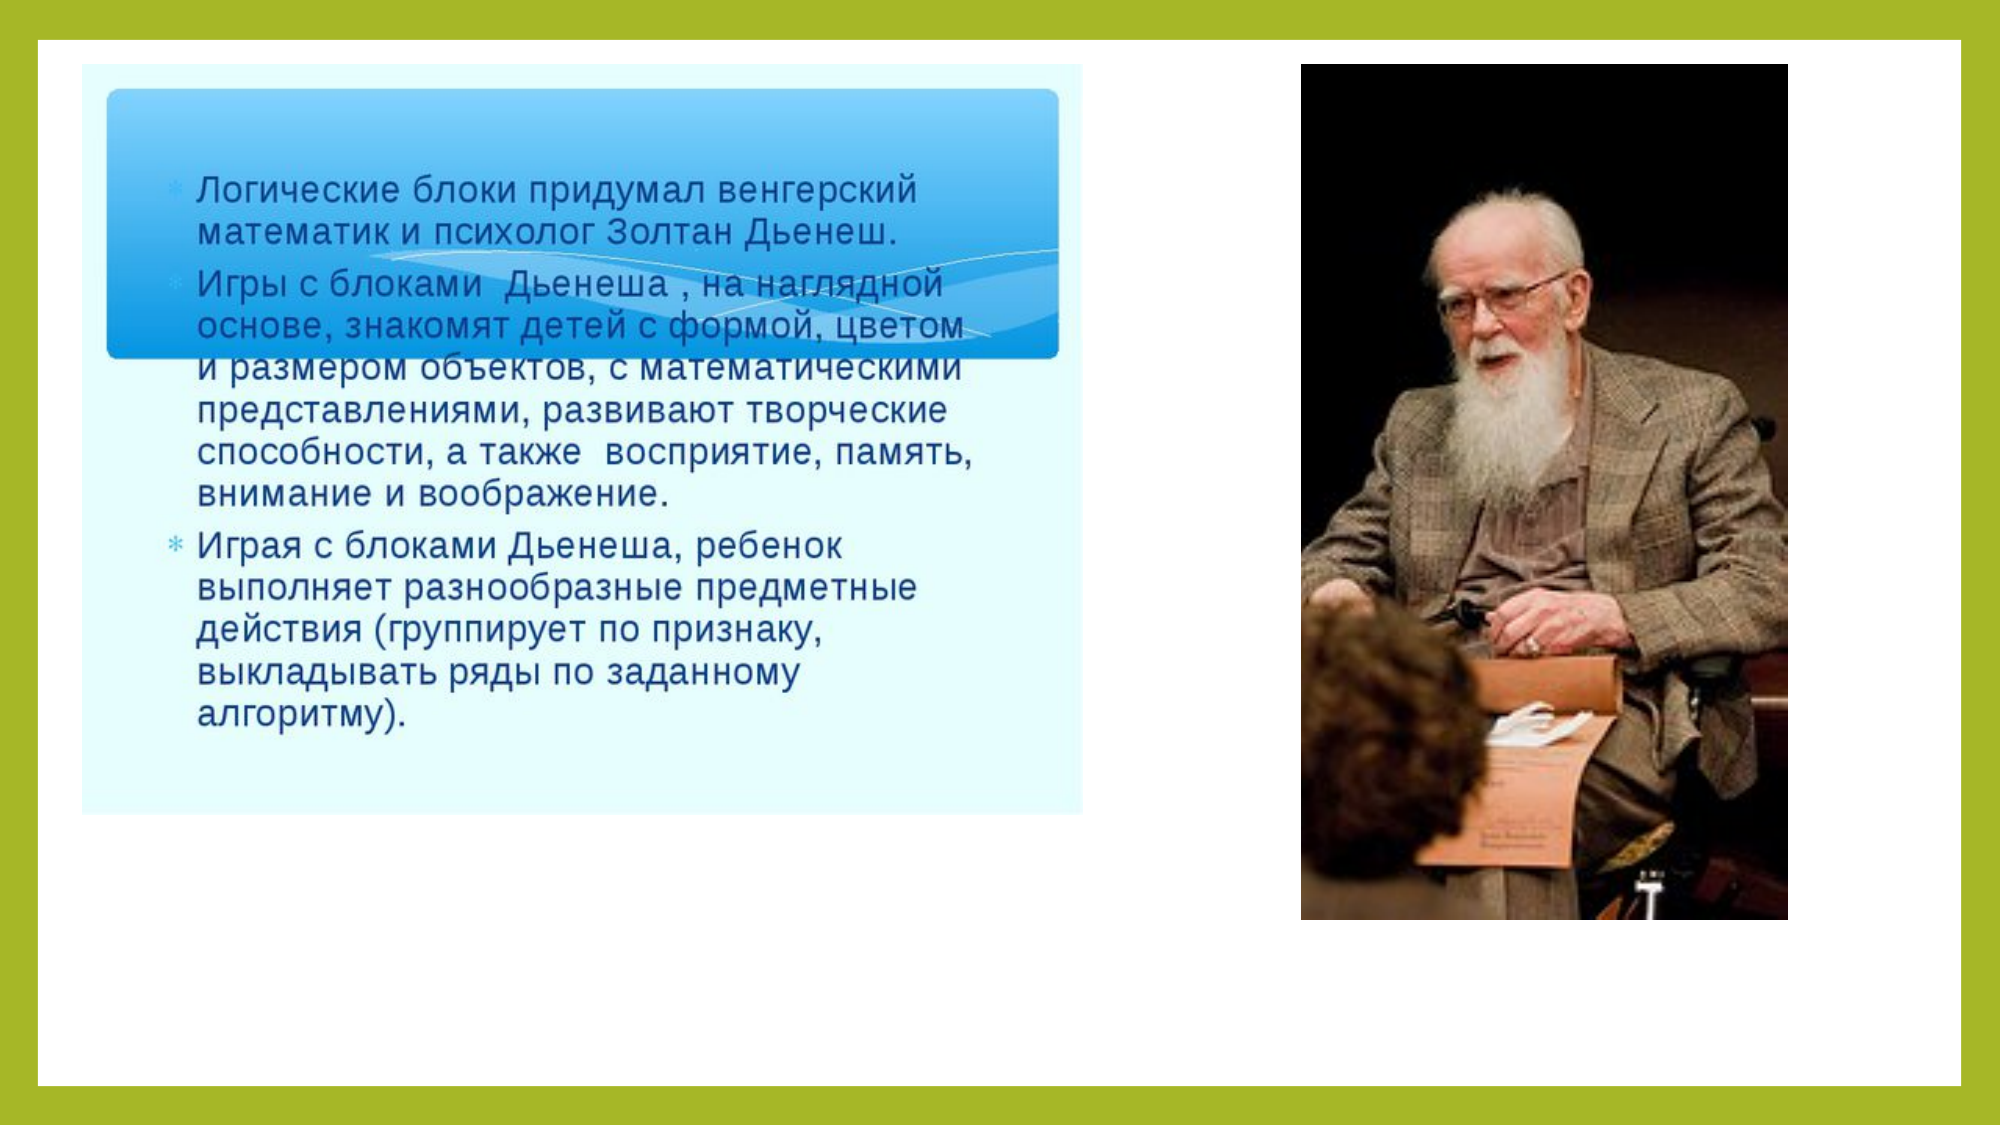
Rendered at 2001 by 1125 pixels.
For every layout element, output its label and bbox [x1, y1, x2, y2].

picture [82, 64, 1083, 815]
picture [1301, 64, 1788, 921]
